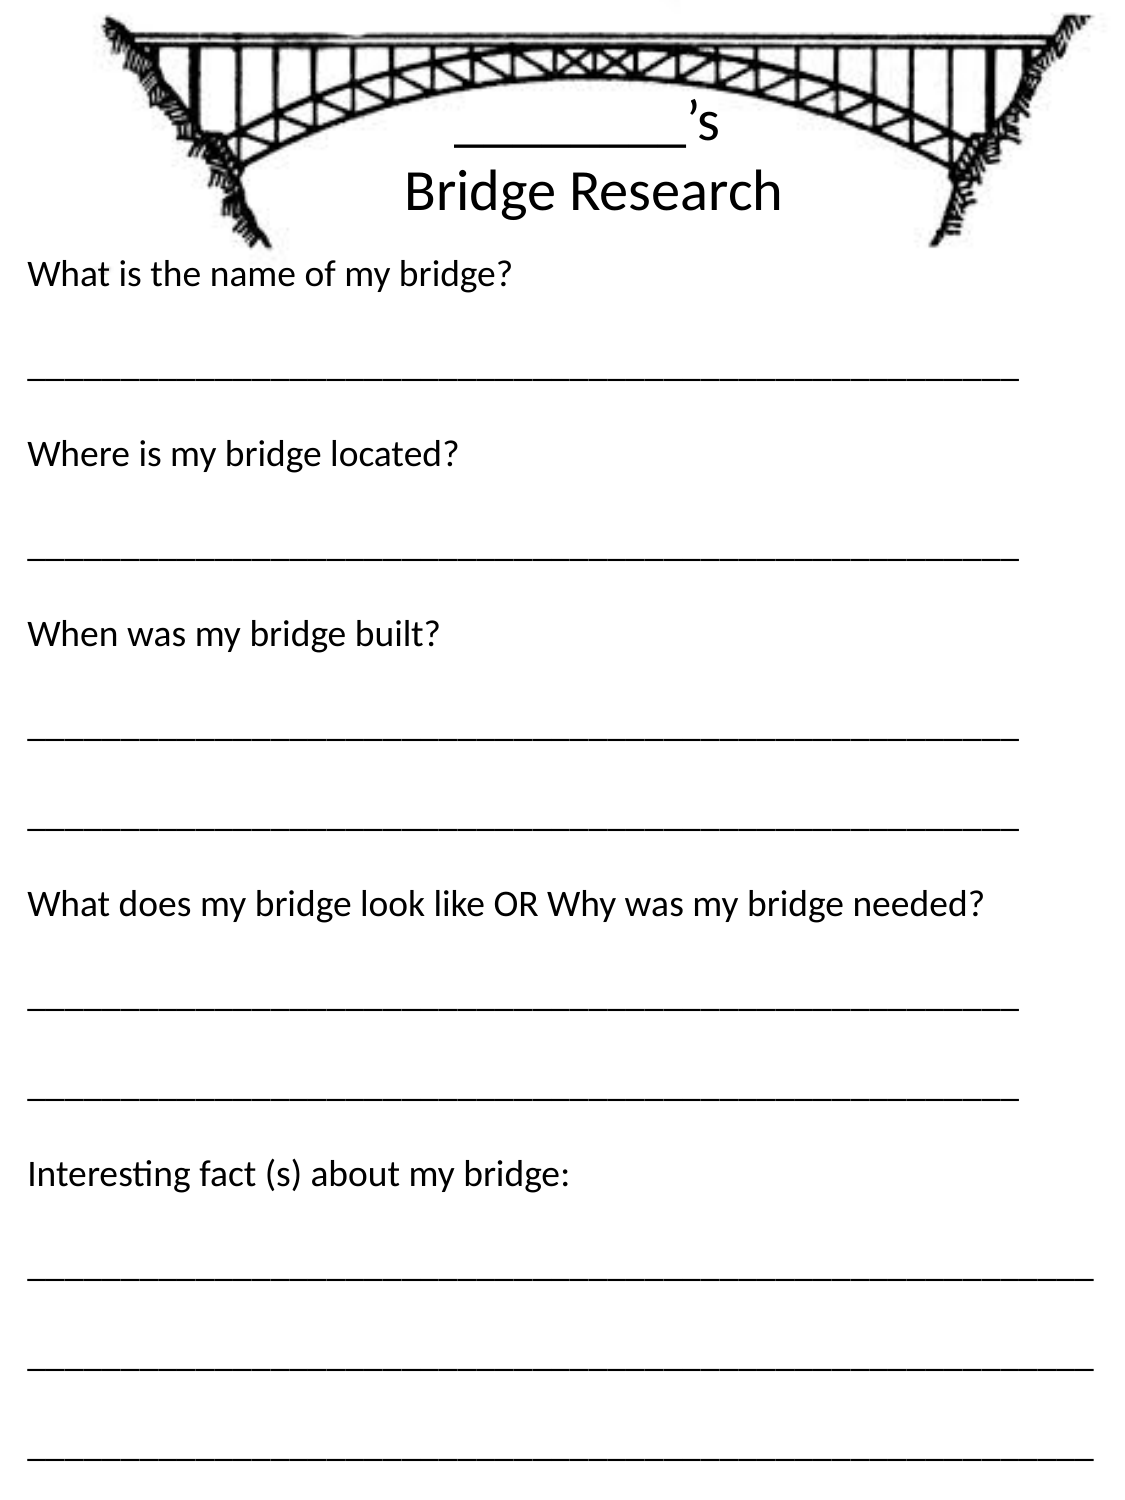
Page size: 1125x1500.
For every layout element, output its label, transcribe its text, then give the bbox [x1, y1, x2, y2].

picture [55, 0, 1125, 276]
text_box What is the name of my bridge? _____________________________________________________ Where is my bridge located? _____________________________________________________ When was my bridge built? _____________________________________________________ _____________________________________________________ What does my bridge look like OR Why was my bridge needed? _____________________________________________________ _____________________________________________________ Interesting fact (s) about my bridge: _________________________________________________________ _________________________________________________________ _________________________________________________________ [12, 242, 1113, 1472]
